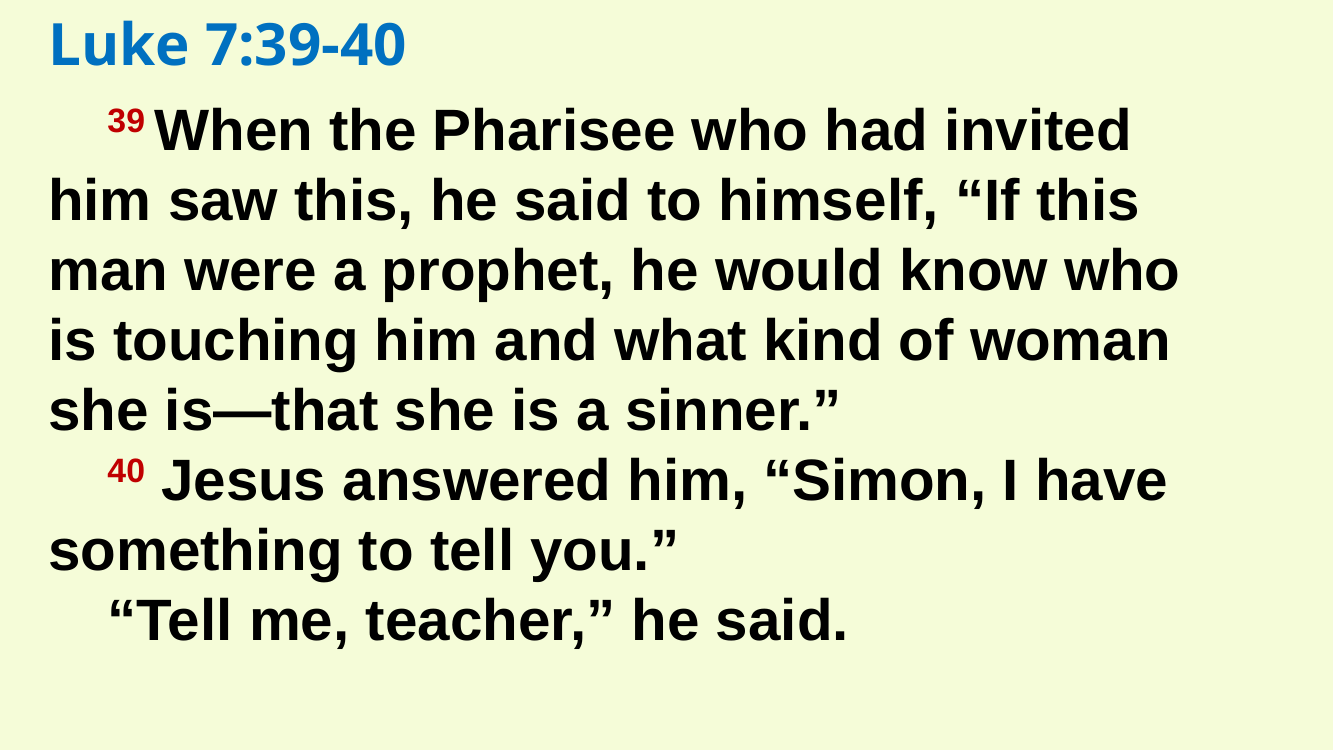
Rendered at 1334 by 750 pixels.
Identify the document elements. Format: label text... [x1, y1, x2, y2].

text_box Luke 7:39-40 [33, 0, 811, 84]
text_box 39 When the Pharisee who had invited him saw this, he said to himself, “If this man were a prophet, he would know who is touching him and what kind of woman she is—that she is a sinner.” 40 Jesus answered him, “Simon, I have something to tell you.” “Tell me, teacher,” he said. [33, 84, 1246, 660]
